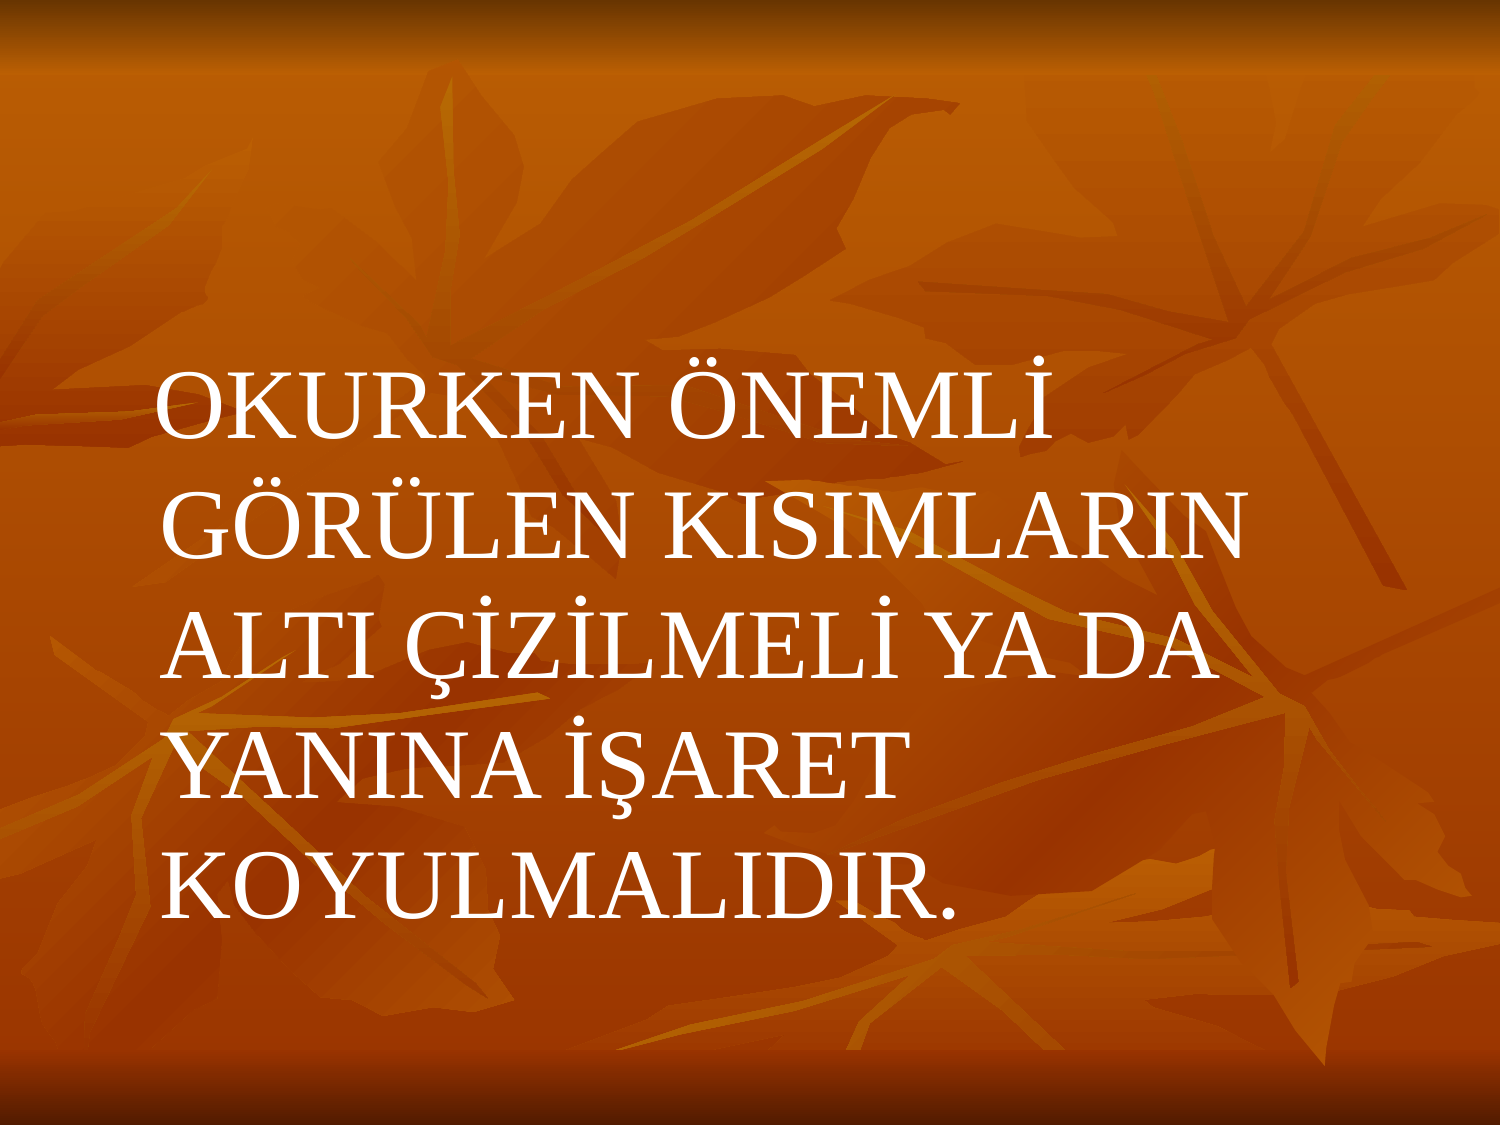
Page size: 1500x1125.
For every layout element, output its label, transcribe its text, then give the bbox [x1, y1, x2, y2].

list OKURKEN ÖNEMLİ GÖRÜLEN KISIMLARIN ALTI ÇİZİLMELİ YA DA YANINA İŞARET KOYULMALIDIR. [88, 330, 1470, 1007]
